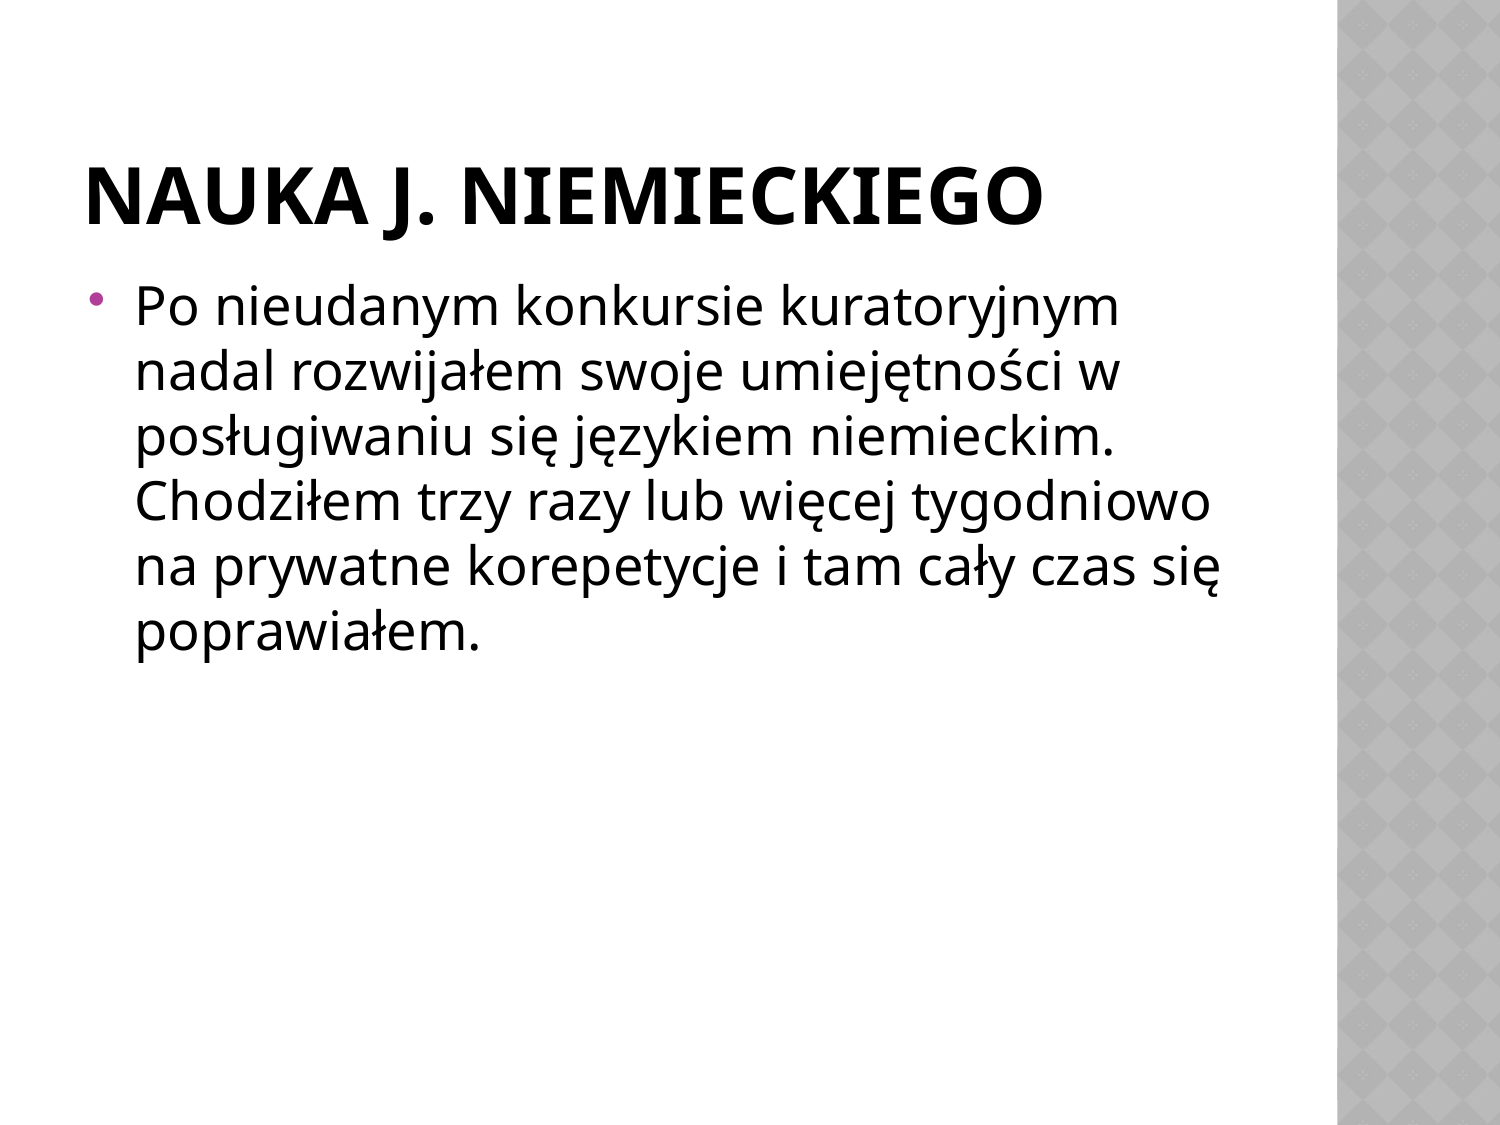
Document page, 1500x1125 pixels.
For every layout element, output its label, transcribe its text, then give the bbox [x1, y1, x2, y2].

title Nauka j. niemieckiego [75, 52, 1263, 240]
list Po nieudanym konkursie kuratoryjnym nadal rozwijałem swoje umiejętności w posługiwaniu się językiem niemieckim. Chodziłem trzy razy lub więcej tygodniowo na prywatne korepetycje i tam cały czas się poprawiałem. [75, 264, 1263, 692]
